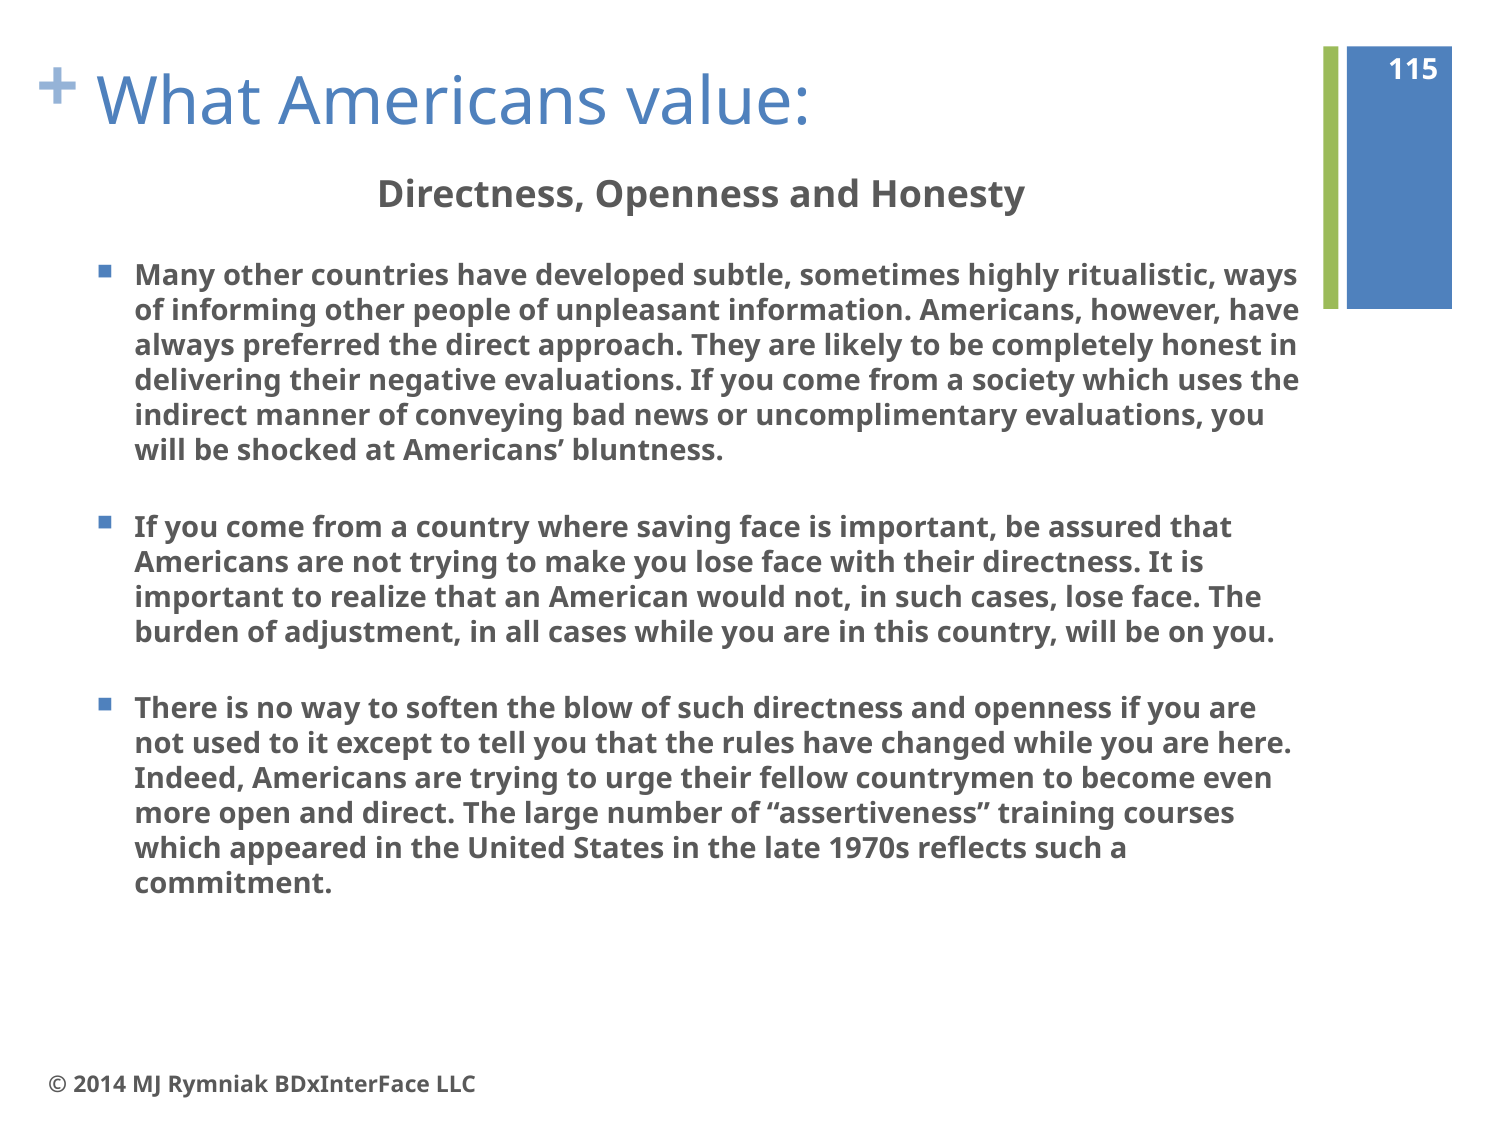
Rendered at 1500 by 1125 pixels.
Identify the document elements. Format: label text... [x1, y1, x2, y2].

title What Americans value: [81, 50, 1322, 150]
footer © 2014 MJ Rymniak BDxInterFace LLC [33, 1053, 1038, 1114]
slide_number 115 [1362, 39, 1454, 100]
list Directness, Openness and Honesty Many other countries have developed subtle, sometimes highly ritualistic, ways of informing other people of unpleasant information. Americans, however, have always preferred the direct approach. They are likely to be completely honest in delivering their negative evaluations. If you come from a society which uses the indirect manner of conveying bad news or uncomplimentary evaluations, you will be shocked at Americans’ bluntness. If you come from a country where saving face is important, be assured that Americans are not trying to make you lose face with their directness. It is important to realize that an American would not, in such cases, lose face. The burden of adjustment, in all cases while you are in this country, will be on you. There is no way to soften the blow of such directness and openness if you are not used to it except to tell you that the rules have changed while you are here. Indeed, Americans are trying to urge their fellow countrymen to become even more open and direct. The large number of “assertiveness” training courses which appeared in the United States in the late 1970s reflects such a commitment. [81, 162, 1322, 1063]
